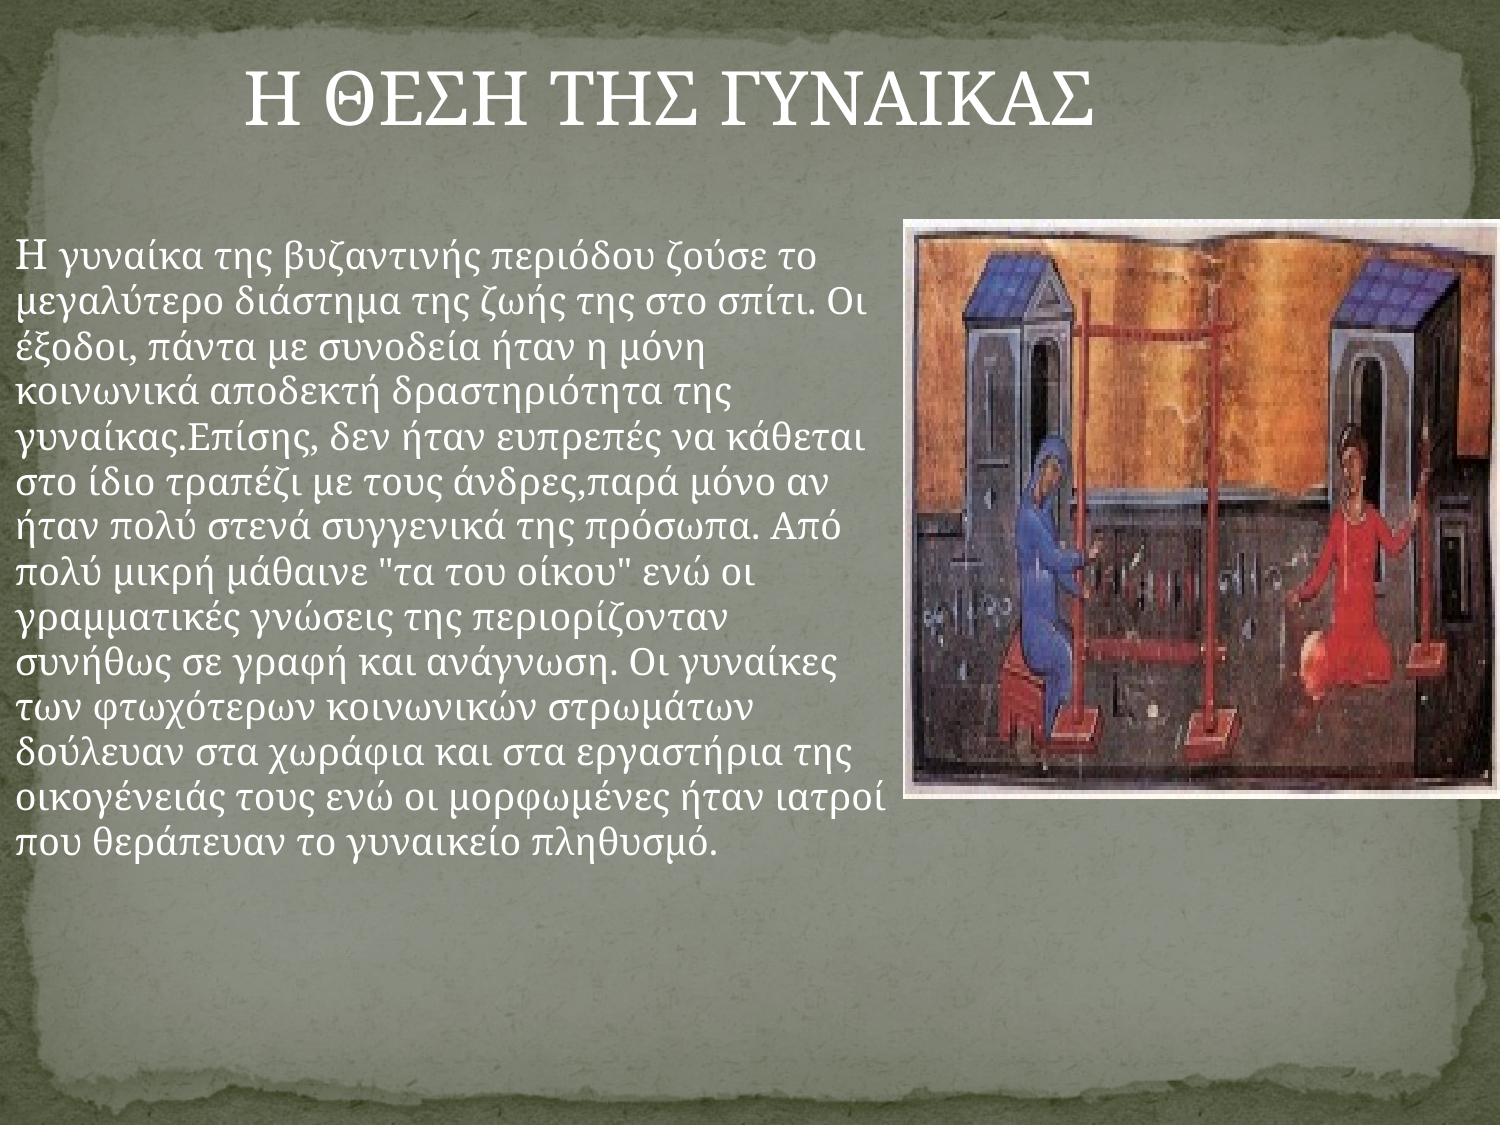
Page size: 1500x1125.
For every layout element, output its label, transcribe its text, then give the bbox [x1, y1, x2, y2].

picture [903, 219, 1500, 799]
text_box Η γυναίκα της βυζαντινής περιόδου ζούσε το μεγαλύτερο διάστημα της ζωής της στο σπίτι. Οι έξοδοι, πάντα με συνοδεία ήταν η μόνη κοινωνικά αποδεκτή δραστηριότητα της γυναίκας.Επίσης, δεν ήταν ευπρεπές να κάθεται στο ίδιο τραπέζι με τους άνδρες,παρά μόνο αν ήταν πολύ στενά συγγενικά της πρόσωπα. Από πολύ μικρή μάθαινε "τα του οίκου" ενώ οι γραμματικές γνώσεις της περιορίζονταν συνήθως σε γραφή και ανάγνωση. Οι γυναίκες των φτωχότερων κοινωνικών στρωμάτων δούλευαν στα χωράφια και στα εργαστήρια της οικογένειάς τους ενώ οι μορφωμένες ήταν ιατροί που θεράπευαν το γυναικείο πληθυσμό. [0, 220, 910, 870]
text_box Η ΘΕΣΗ ΤΗΣ ΓΥΝΑΙΚΑΣ [228, 42, 1112, 220]
